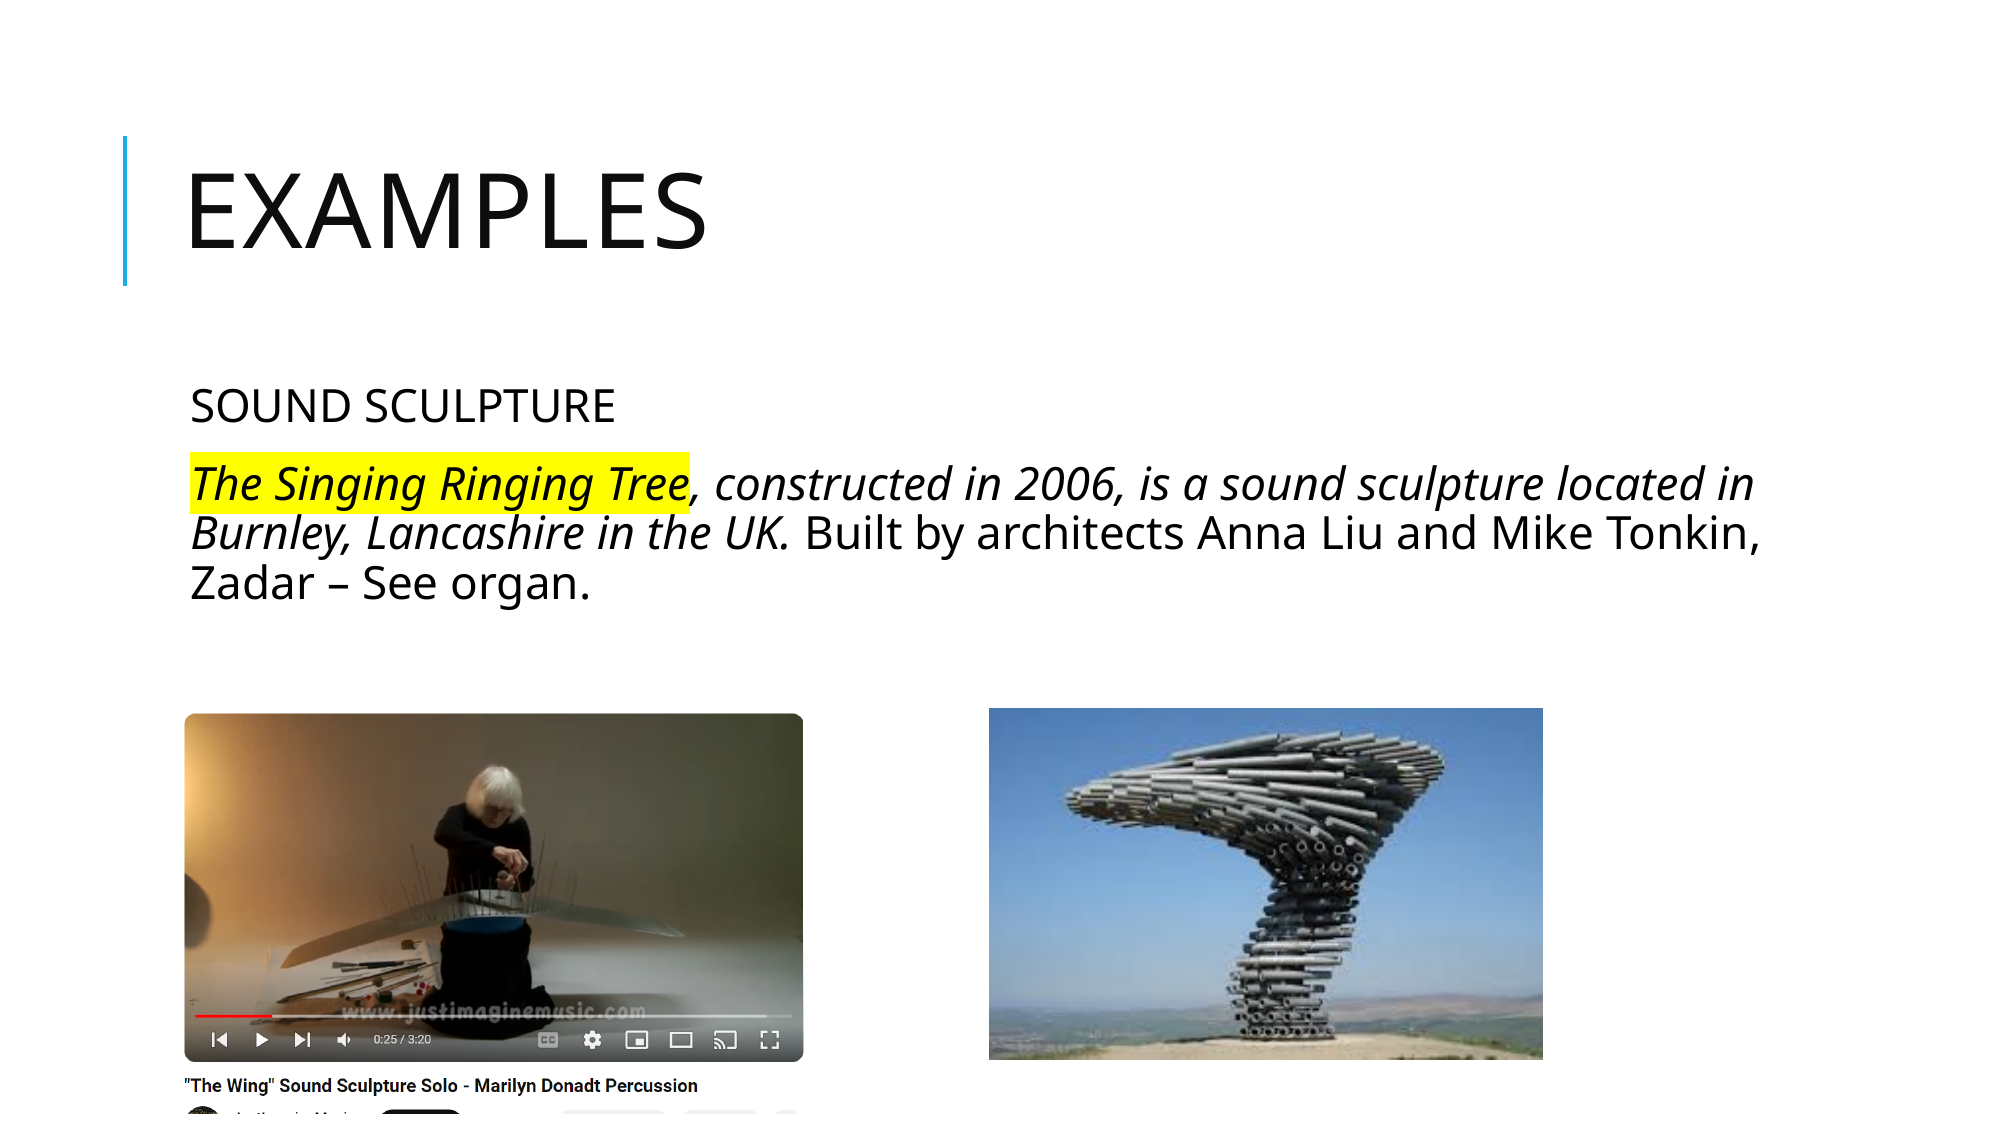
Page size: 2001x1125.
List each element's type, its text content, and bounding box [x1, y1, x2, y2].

list SOUND SCULPTURE The Singing Ringing Tree, constructed in 2006, is a sound sculpture located in Burnley, Lancashire in the UK. Built by architects Anna Liu and Mike Tonkin, Zadar – See organ. [168, 375, 1784, 1125]
picture [988, 708, 1543, 1060]
title EXAMPLES [168, 96, 1763, 342]
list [167, 691, 823, 1114]
